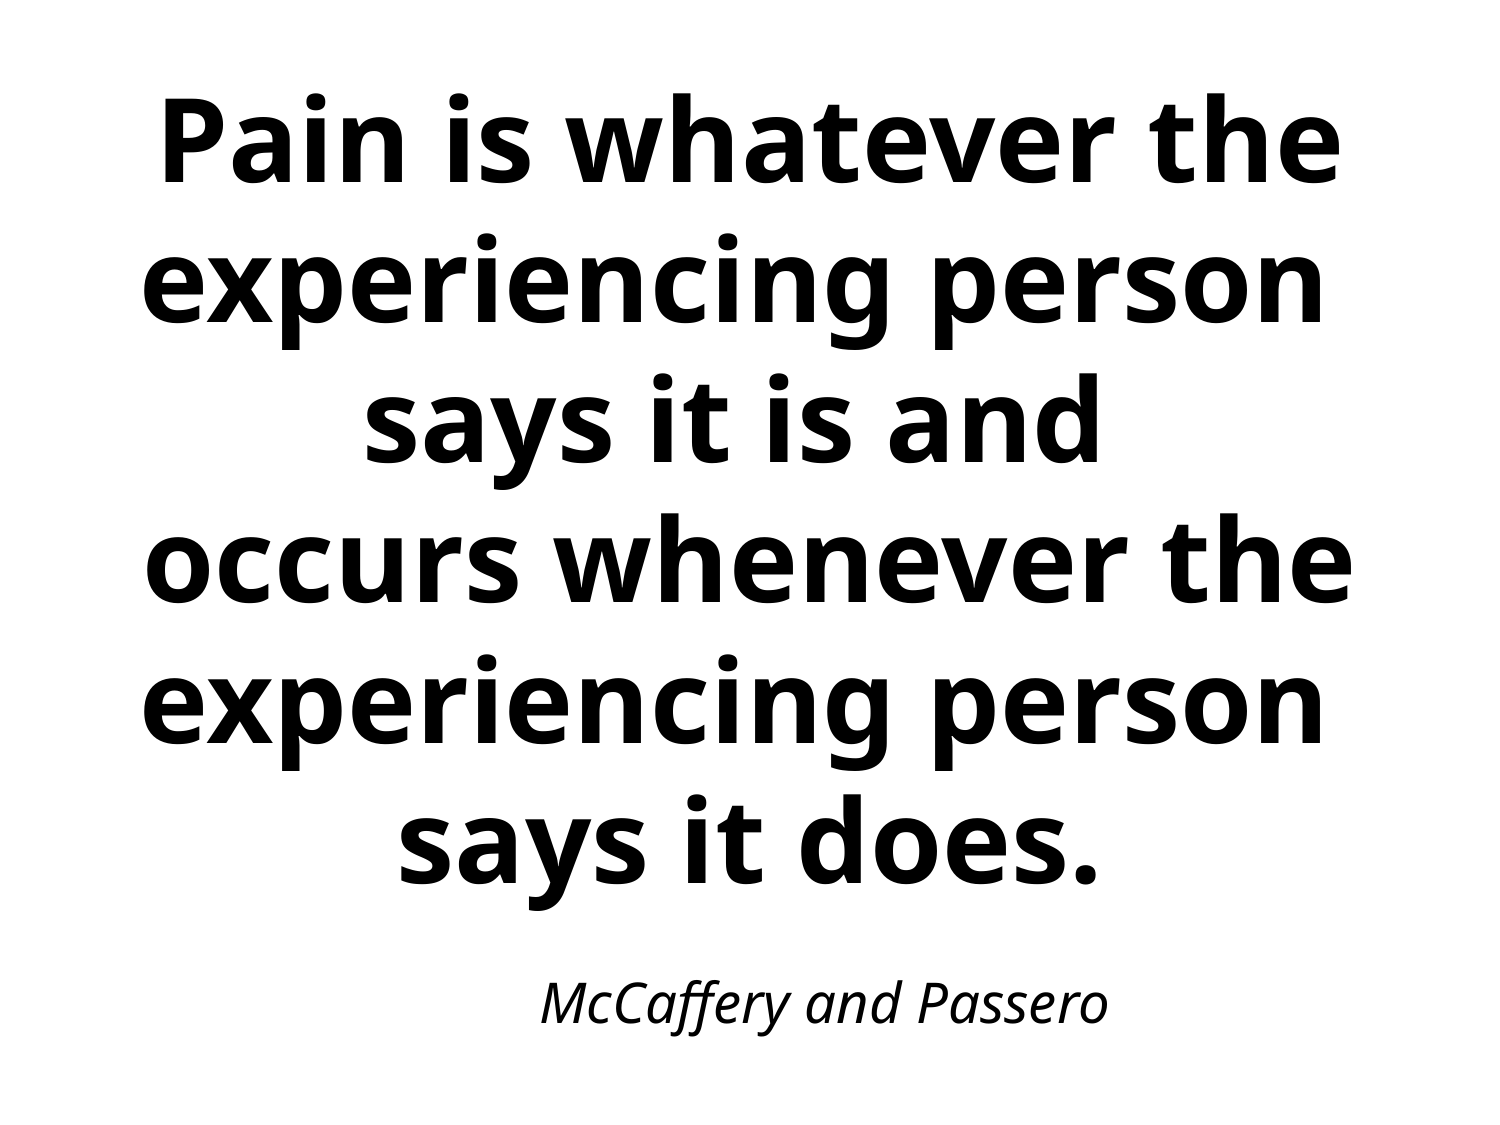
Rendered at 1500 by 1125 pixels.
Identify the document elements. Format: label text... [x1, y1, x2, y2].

title Pain is whatever the experiencing person says it is and occurs whenever the experiencing person says it does. McCaffery and Passero [0, 12, 1500, 1100]
